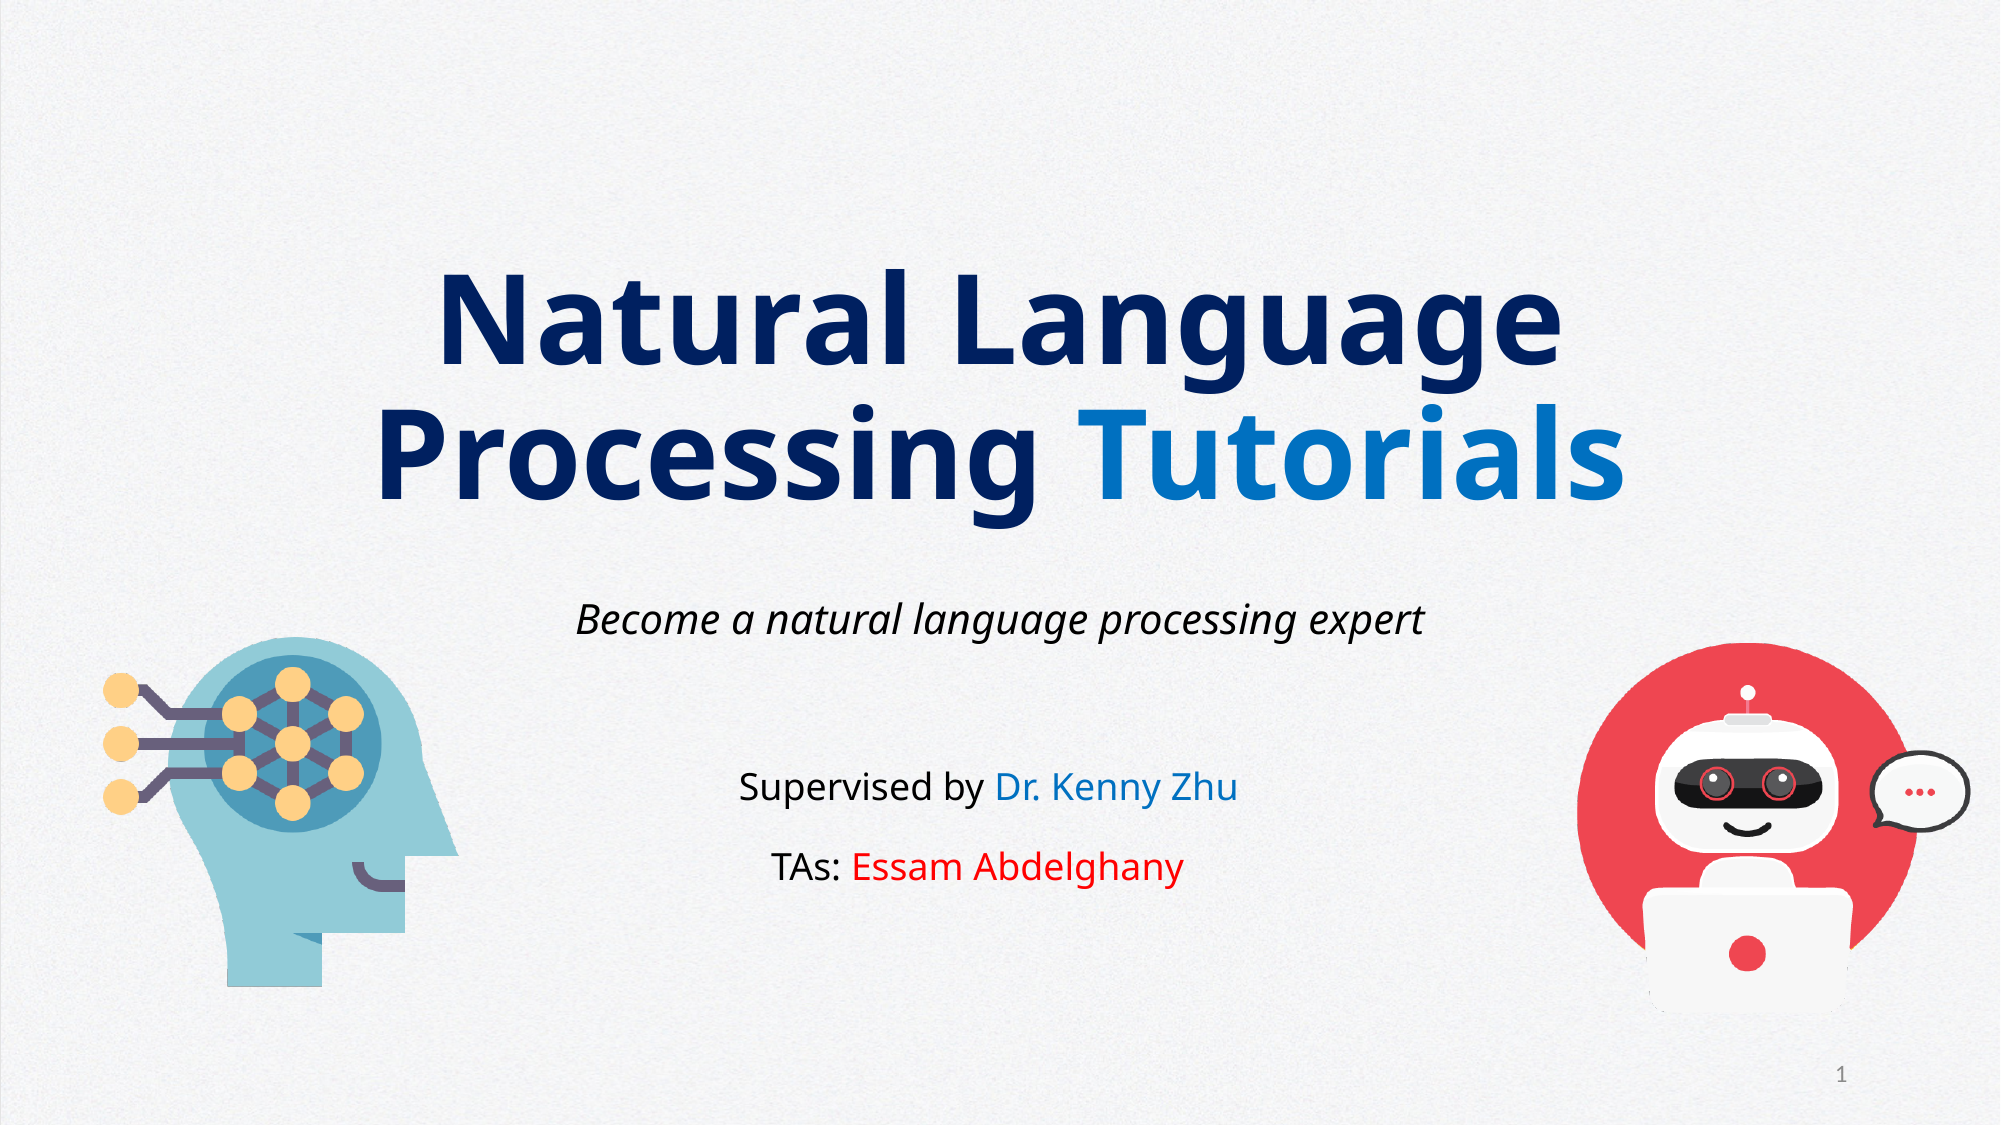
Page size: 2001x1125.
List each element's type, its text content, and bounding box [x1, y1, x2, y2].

picture [0, 0, 2001, 1125]
text_box TAs: Essam Abdelghany [756, 835, 1200, 896]
subtitle Become a natural language processing expert [249, 590, 1508, 690]
text_box Supervised by Dr. Kenny Zhu [724, 755, 1255, 860]
title Natural Language Processing Tutorials [249, 142, 1750, 535]
slide_number 0 [1412, 1042, 1863, 1103]
